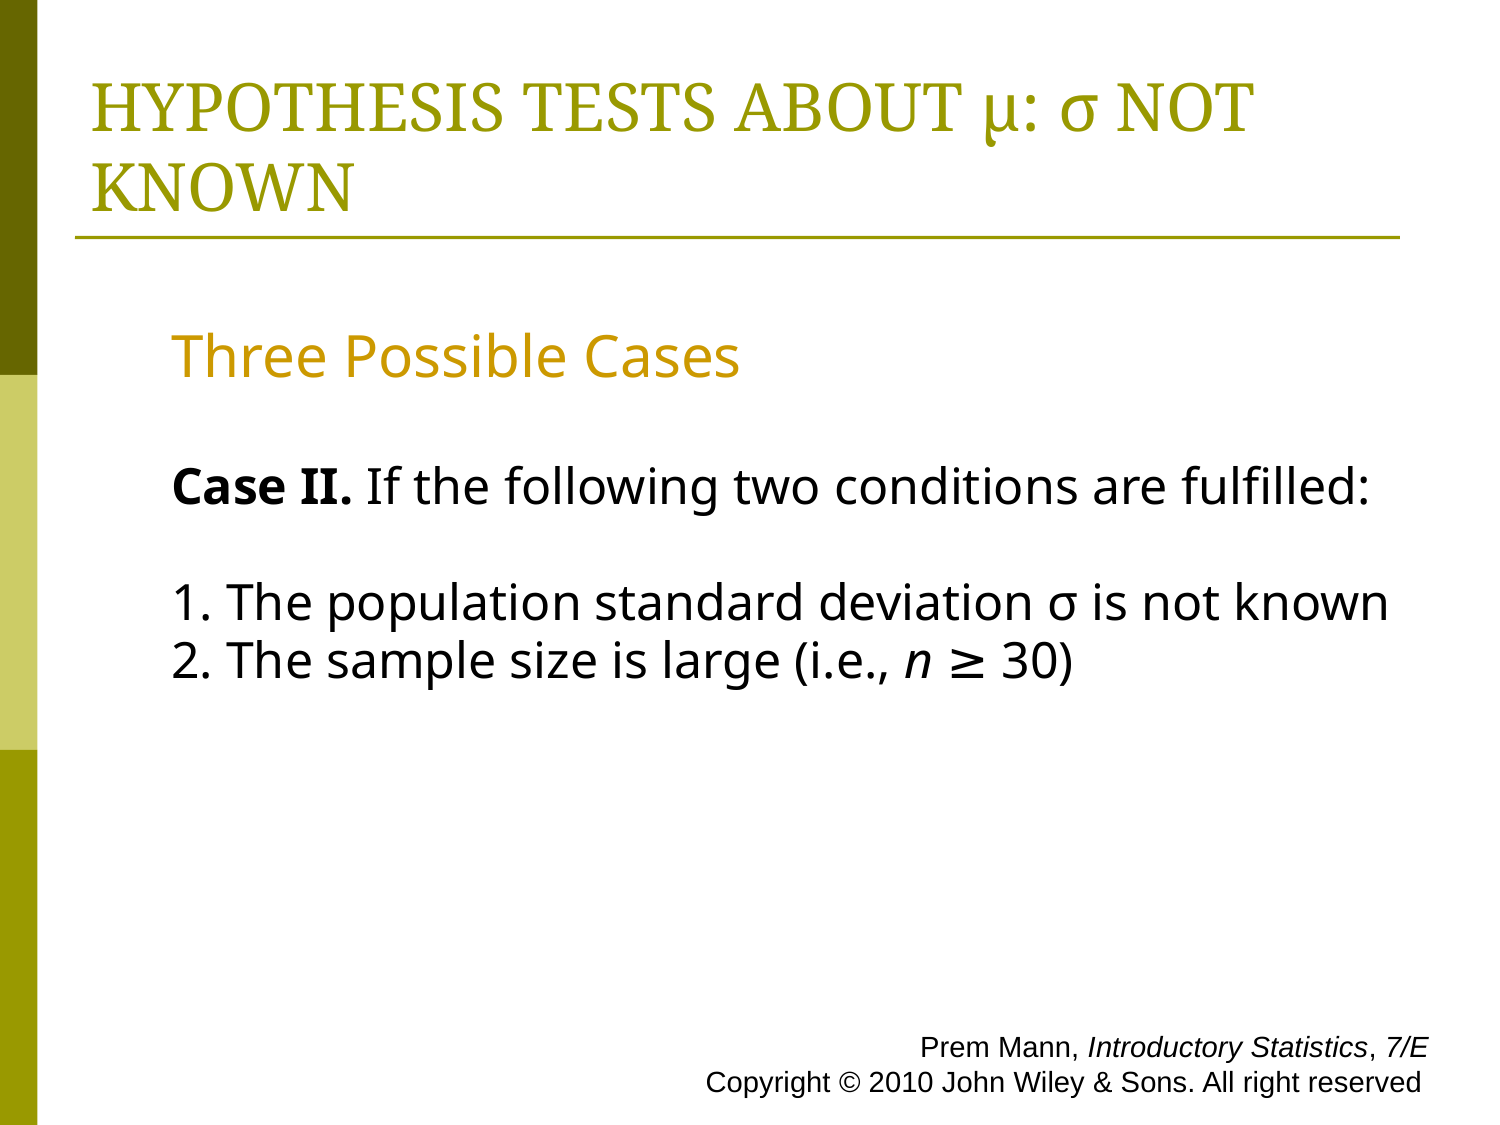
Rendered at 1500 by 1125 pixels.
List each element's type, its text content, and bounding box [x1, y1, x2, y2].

list Three Possible Cases Case II. If the following two conditions are fulfilled: 1. The population standard deviation σ is not known 2. The sample size is large (i.e., n ≥ 30) [99, 324, 1463, 1063]
text_box Prem Mann, Introductory Statistics, 7/E Copyright © 2010 John Wiley & Sons. All right reserved [690, 1021, 1447, 1106]
title HYPOTHESIS TESTS ABOUT μ: σ NOT KNOWN [75, 45, 1425, 233]
